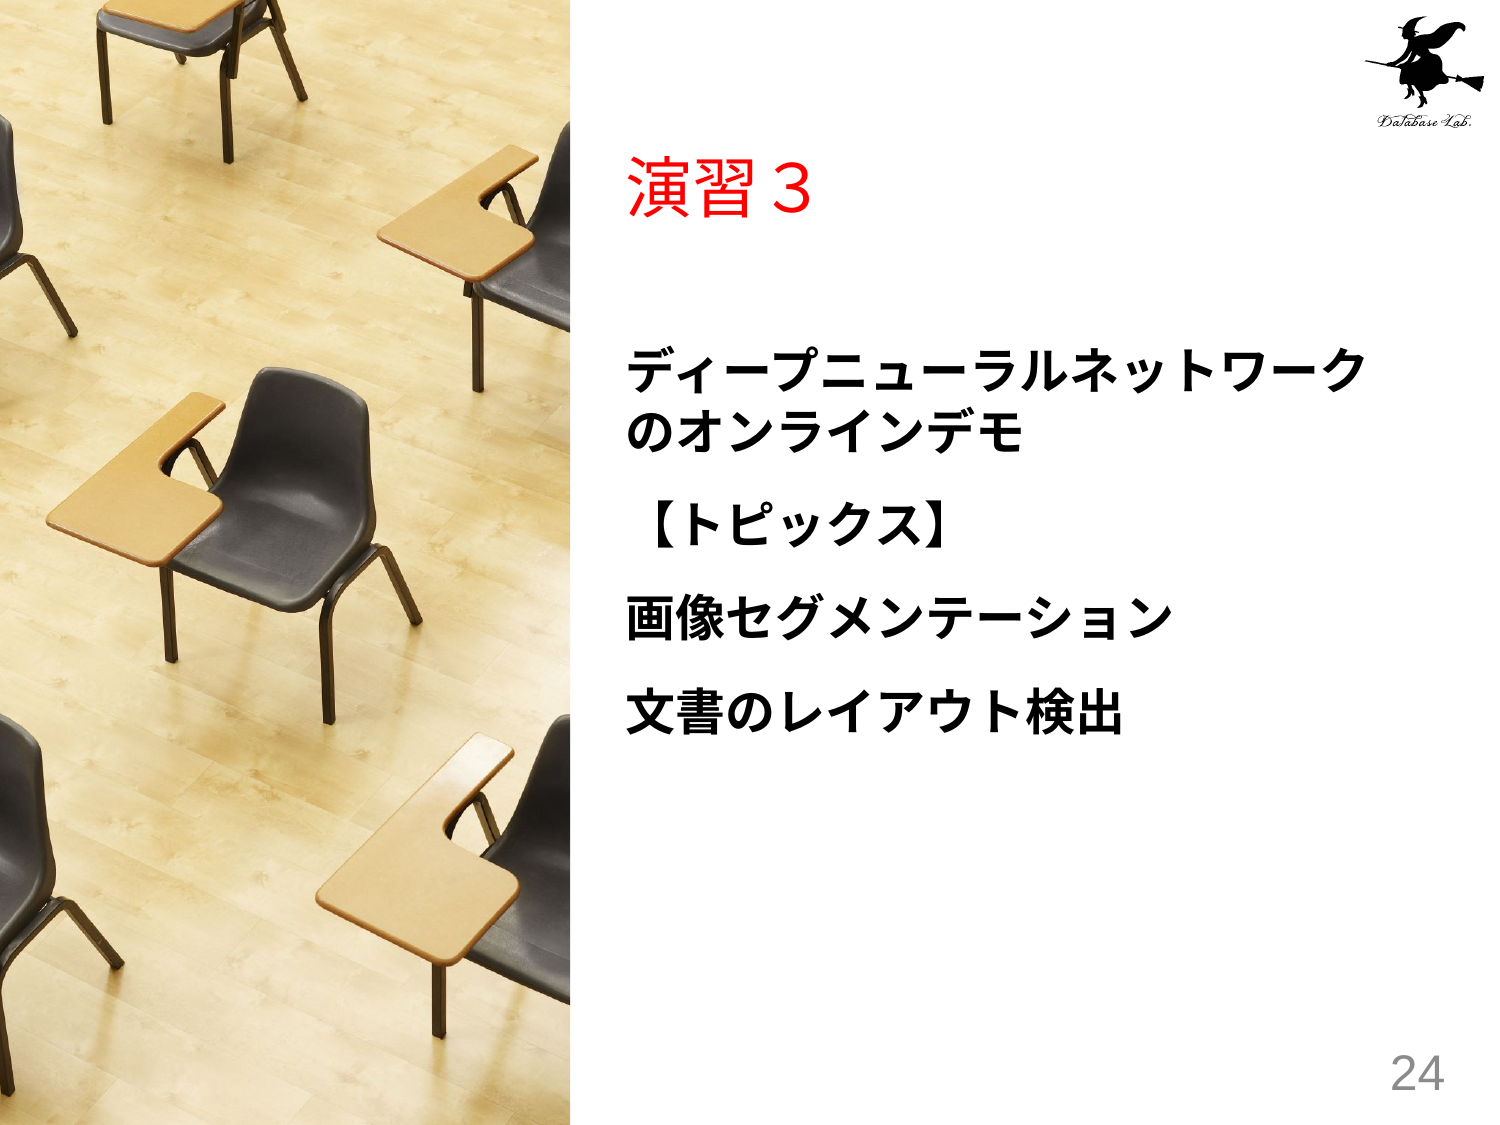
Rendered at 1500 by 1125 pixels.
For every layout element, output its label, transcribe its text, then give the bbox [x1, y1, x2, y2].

picture [0, 0, 571, 1125]
list ディープニューラルネットワークのオンラインデモ 【トピックス】 画像セグメンテーション 文書のレイアウト検出 [610, 332, 1422, 1092]
picture [1362, 14, 1486, 130]
title 演習３ [610, 103, 1422, 315]
slide_number 24 [1314, 1044, 1461, 1104]
